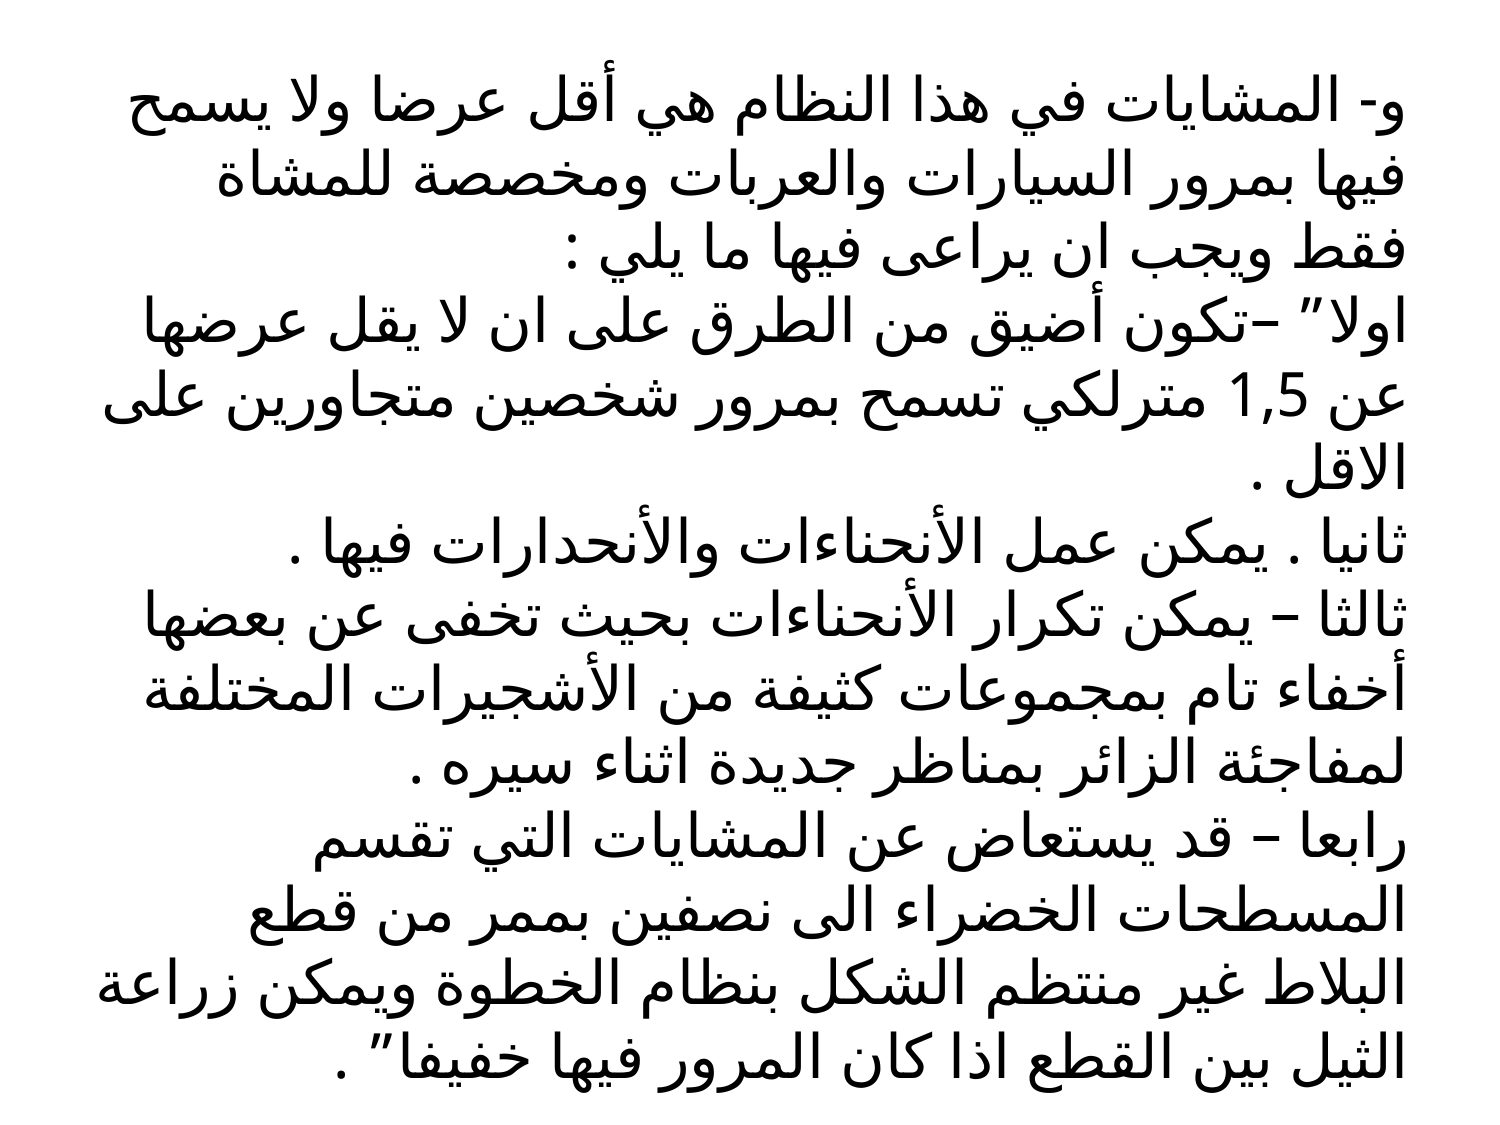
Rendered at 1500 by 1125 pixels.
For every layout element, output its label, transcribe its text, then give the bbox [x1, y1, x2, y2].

title و- المشايات في هذا النظام هي أقل عرضا ولا يسمح فيها بمرور السيارات والعربات ومخصصة للمشاة فقط ويجب ان يراعى فيها ما يلي : اولا” –تكون أضيق من الطرق على ان لا يقل عرضها عن 1,5 مترلكي تسمح بمرور شخصين متجاورين على الاقل . ثانيا . يمكن عمل الأنحناءات والأنحدارات فيها . ثالثا – يمكن تكرار الأنحناءات بحيث تخفى عن بعضها أخفاء تام بمجموعات كثيفة من الأشجيرات المختلفة لمفاجئة الزائر بمناظر جديدة اثناء سيره . رابعا – قد يستعاض عن المشايات التي تقسم المسطحات الخضراء الى نصفين بممر من قطع البلاط غير منتظم الشكل بنظام الخطوة ويمكن زراعة الثيل بين القطع اذا كان المرور فيها خفيفا” . [75, 45, 1425, 1106]
